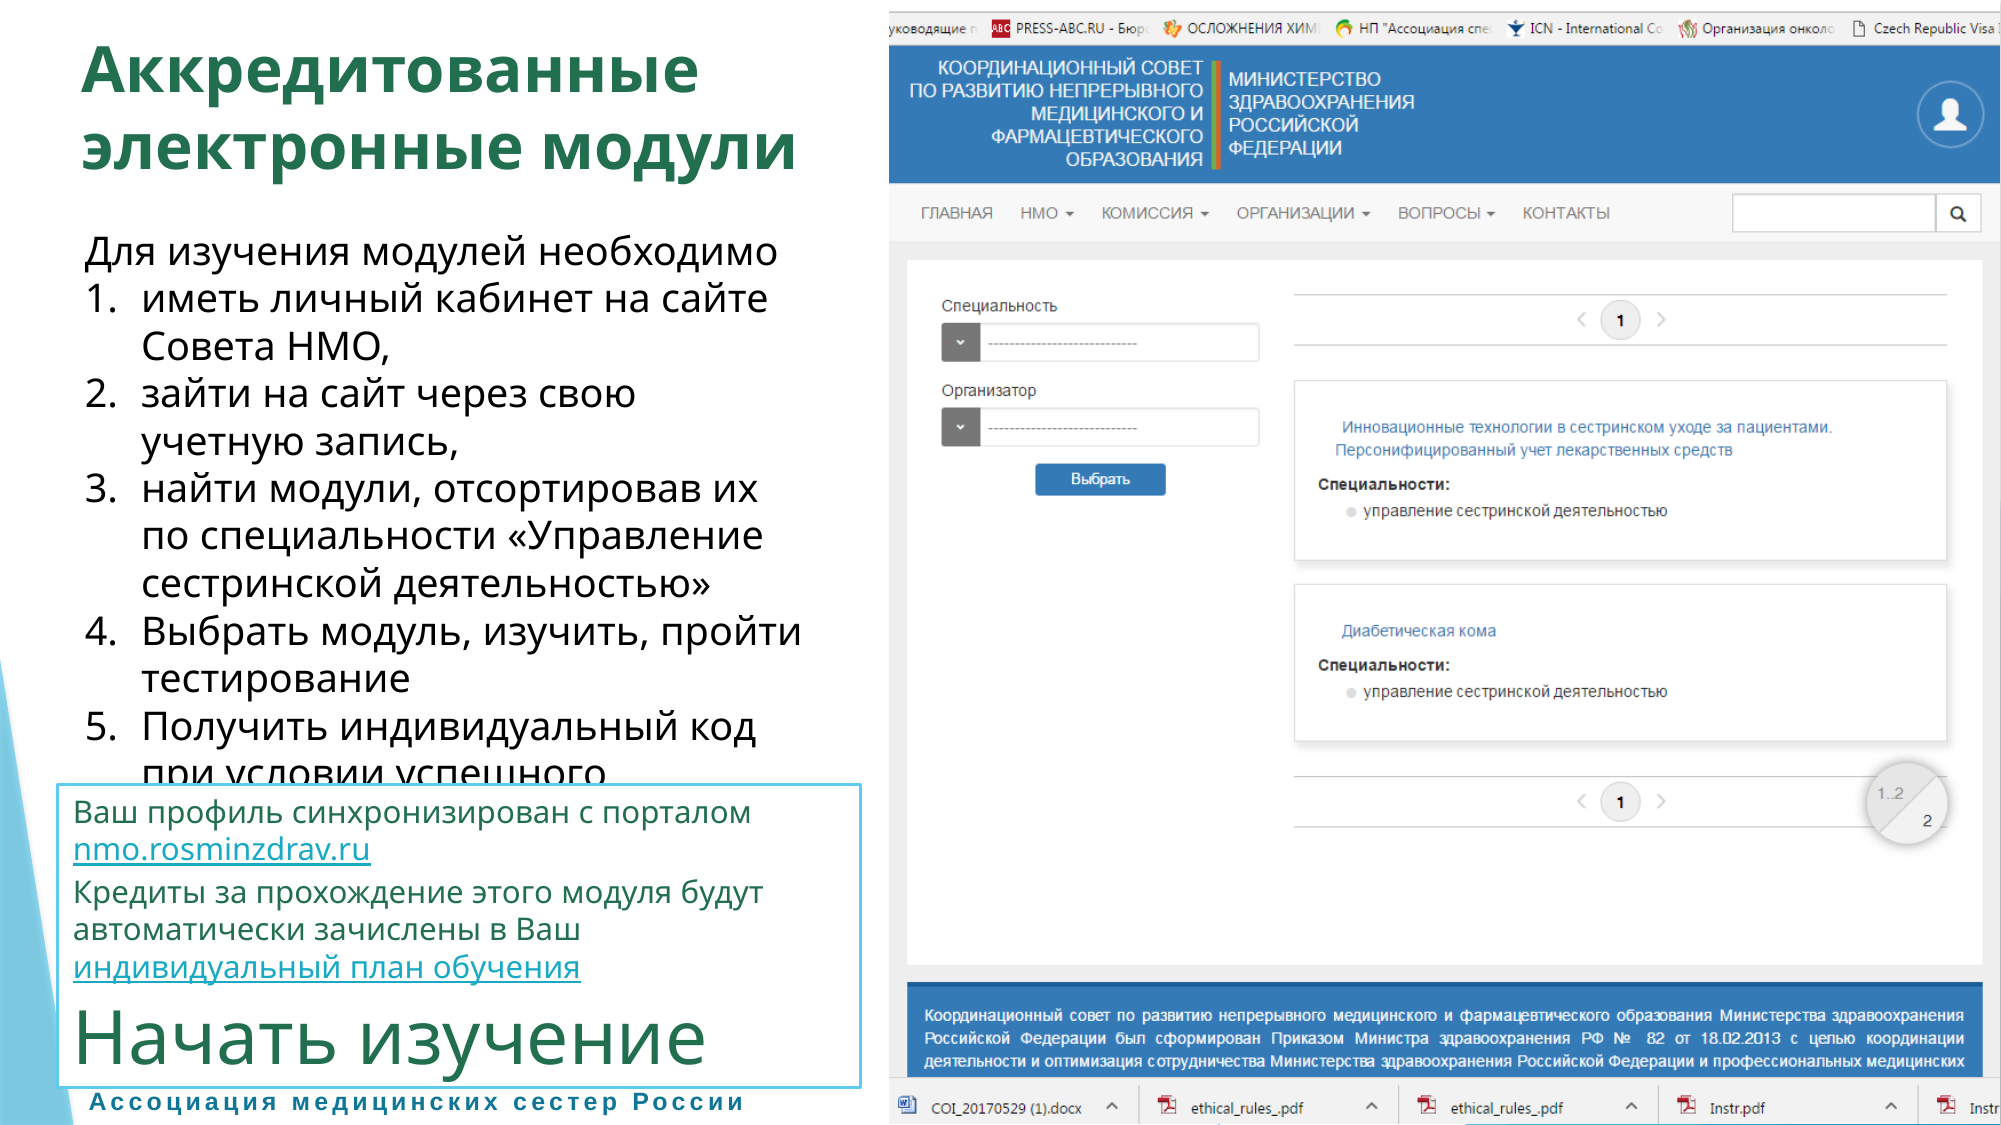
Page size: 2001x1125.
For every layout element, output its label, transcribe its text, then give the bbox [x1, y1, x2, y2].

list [889, 0, 2000, 1124]
text_box Ваш профиль синхронизирован с порталом nmo.rosminzdrav.ru Кредиты за прохождение этого модуля будут автоматически зачислены в Ваш индивидуальный план обучения Начать изучение [56, 783, 862, 1089]
title Аккредитованные электронные модули [66, 21, 820, 239]
text_box Для изучения модулей необходимо иметь личный кабинет на сайте Совета НМО, зайти на сайт через свою учетную запись, найти модули, отсортировав их по специальности «Управление сестринской деятельностью» Выбрать модуль, изучить, пройти тестирование Получить индивидуальный код при условии успешного тестирования [69, 218, 820, 783]
